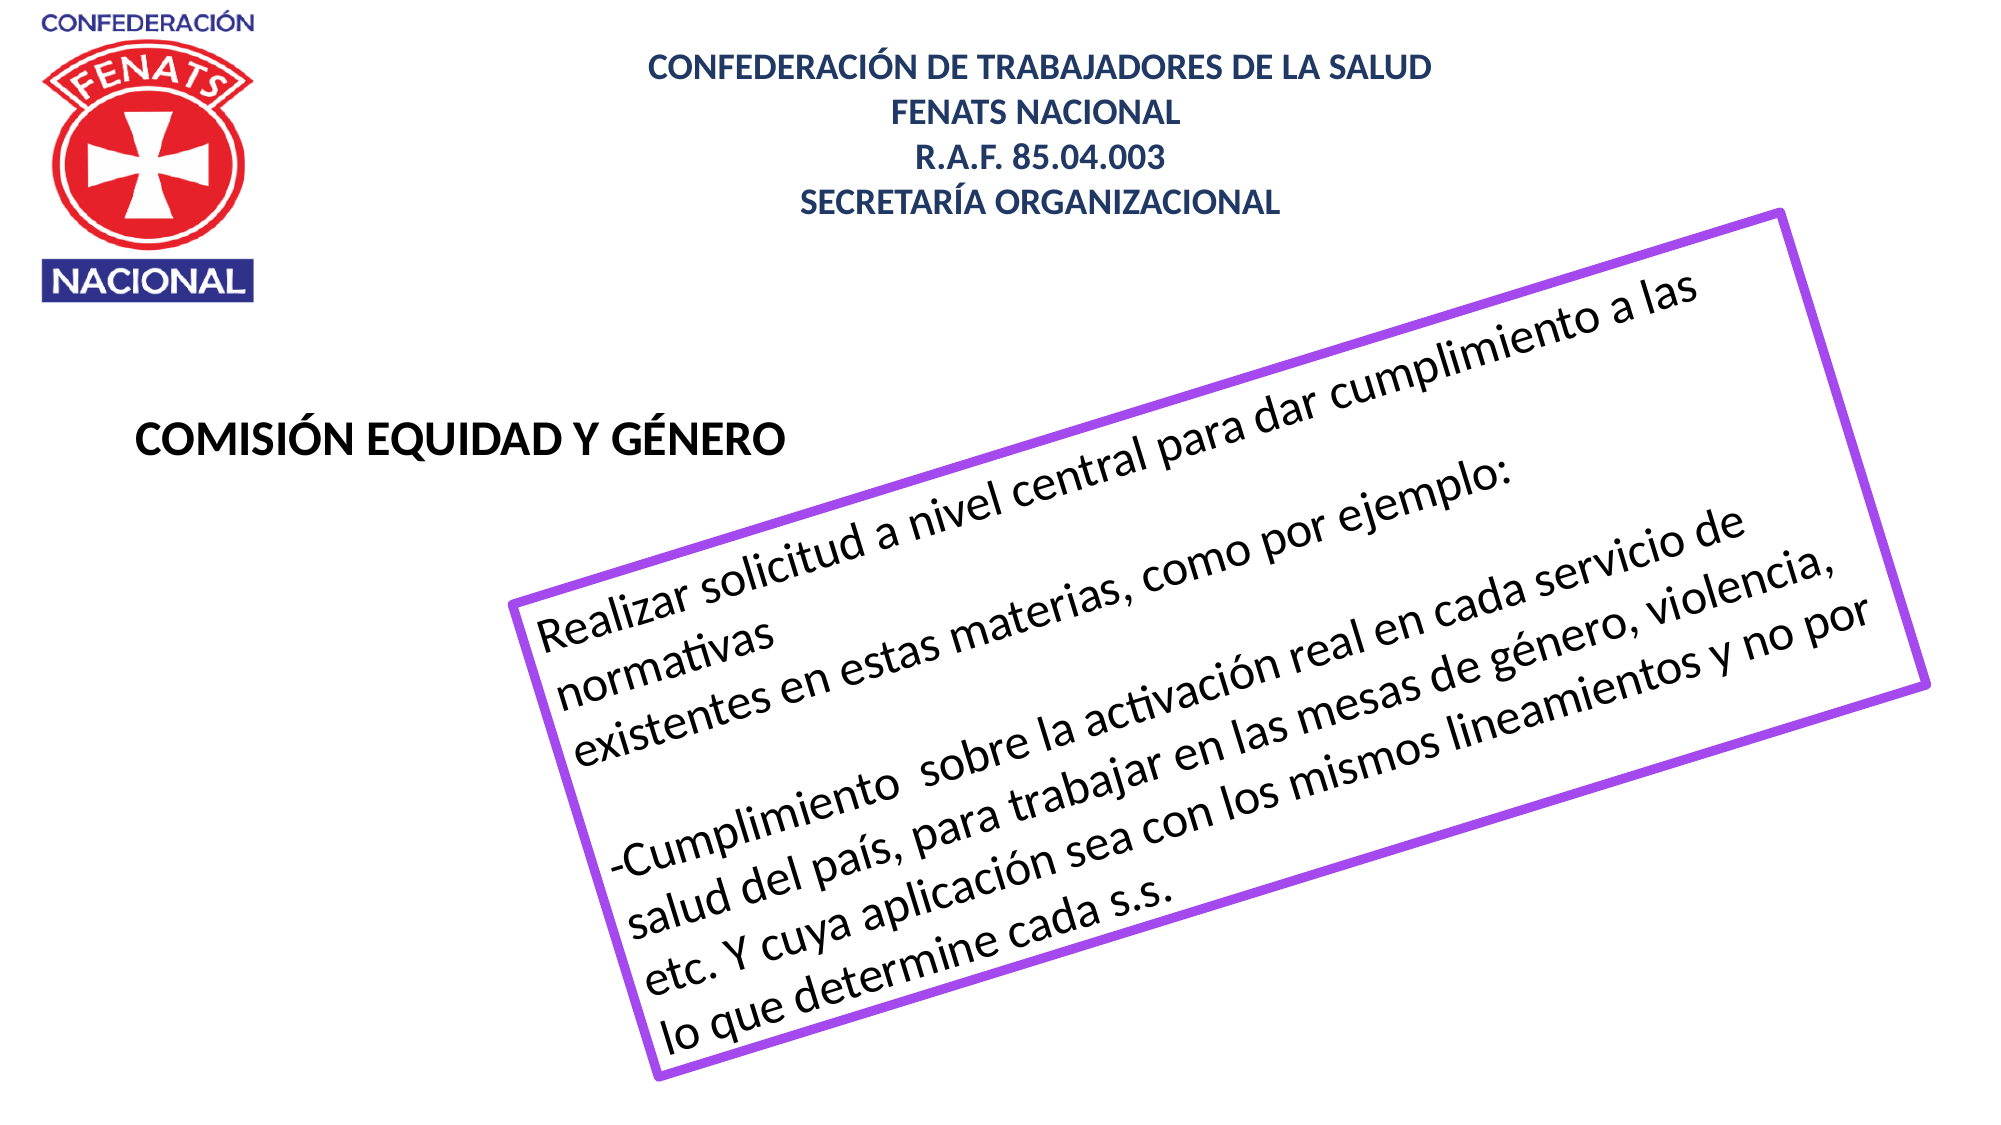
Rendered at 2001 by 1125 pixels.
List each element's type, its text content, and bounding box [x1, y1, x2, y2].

text_box Realizar solicitud a nivel central para dar cumplimiento a las normativas existentes en estas materias, como por ejemplo: -Cumplimiento sobre la activación real en cada servicio de salud del país, para trabajar en las mesas de género, violencia, etc. Y cuya aplicación sea con los mismos lineamientos y no por lo que determine cada s.s. [512, 212, 1927, 1078]
picture [19, 0, 275, 309]
text_box COMISIÓN EQUIDAD Y GÉNERO [120, 308, 821, 474]
text_box CONFEDERACIÓN DE TRABAJADORES DE LA SALUD FENATS NACIONAL R.A.F. 85.04.003 SECRETARÍA ORGANIZACIONAL [439, 34, 1642, 229]
